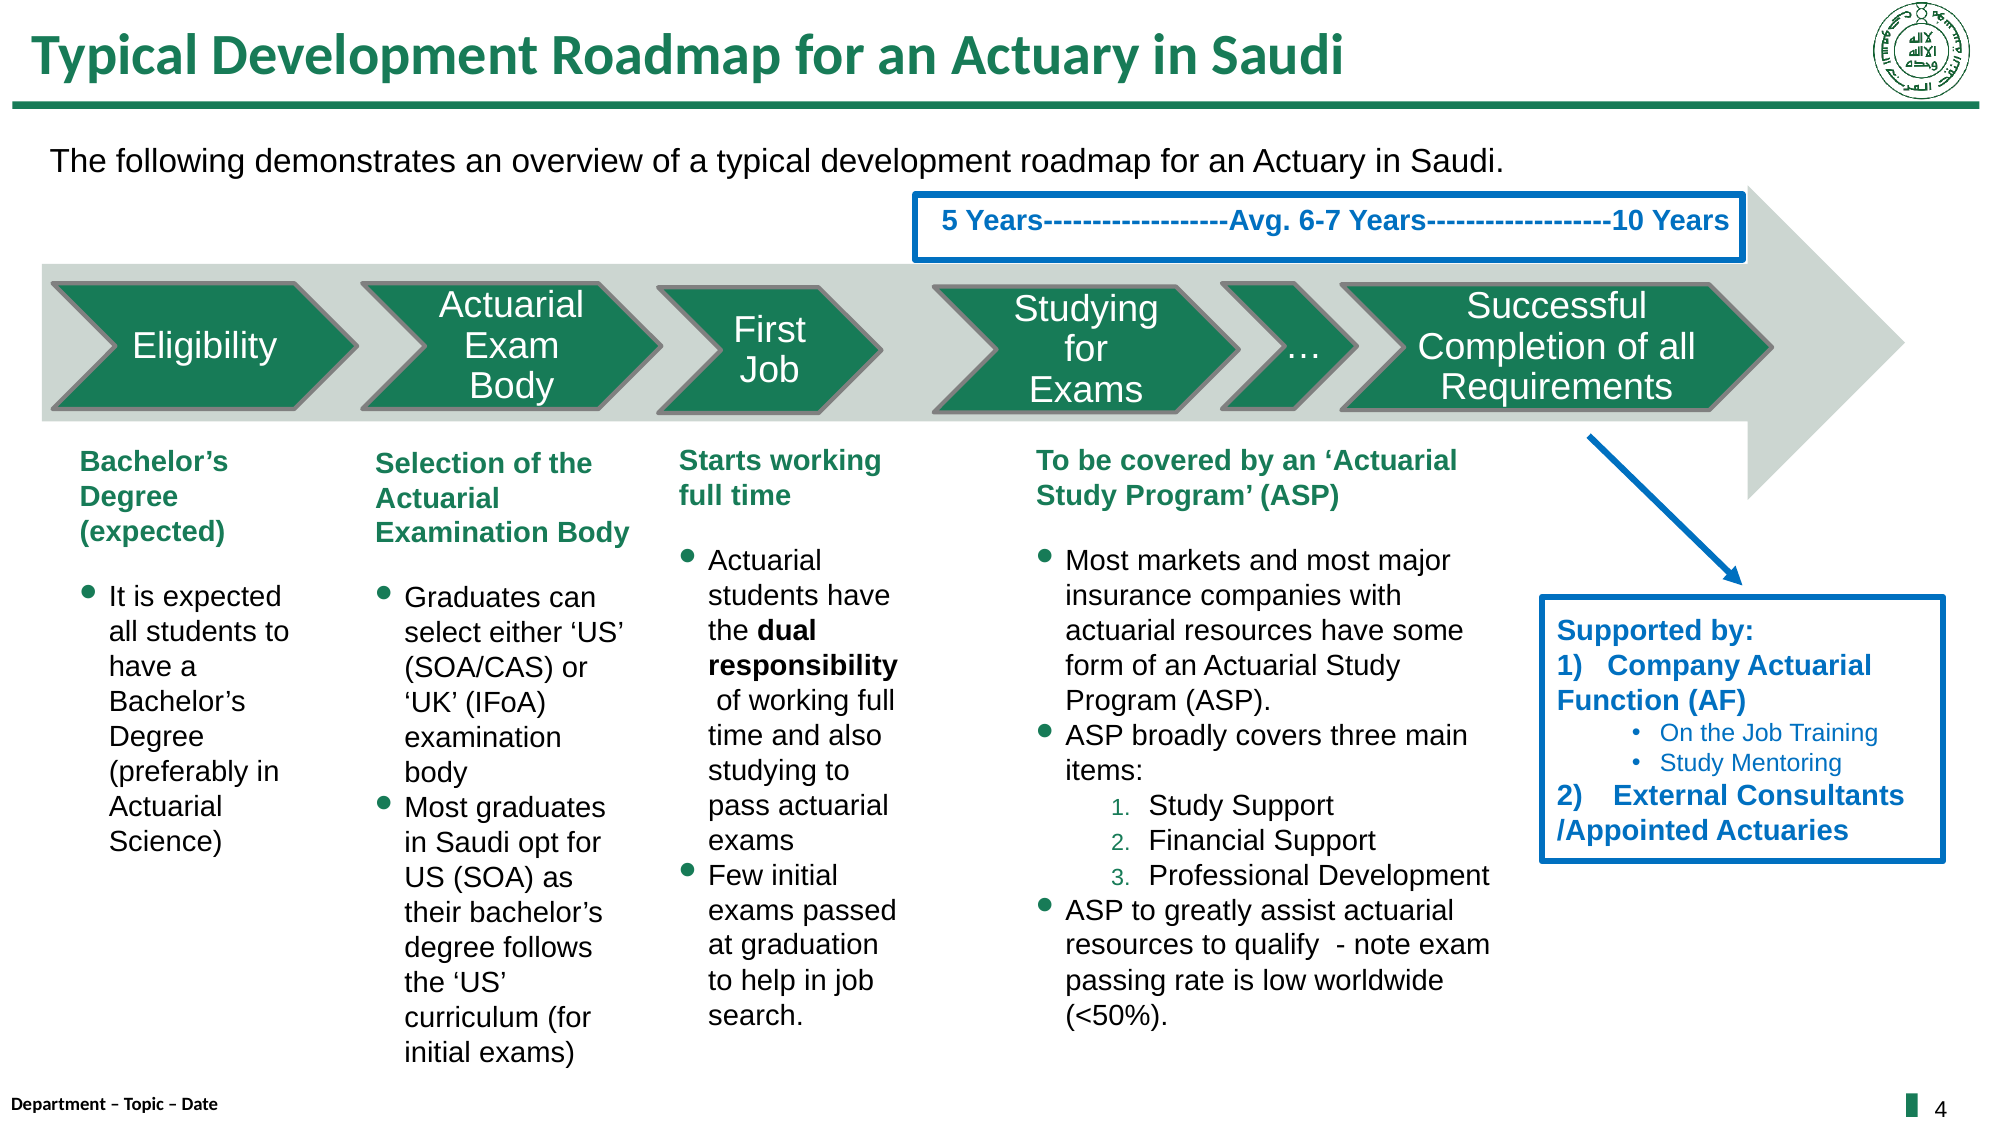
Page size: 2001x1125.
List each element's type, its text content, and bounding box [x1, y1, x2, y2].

text_box Supported by: 1) Company Actuarial Function (AF) On the Job Training Study Mentoring External Consultants /Appointed Actuaries [1542, 596, 1943, 862]
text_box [1588, 435, 1743, 586]
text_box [41, 185, 1906, 501]
title Typical Development Roadmap for an Actuary in Saudi [31, 1, 1954, 100]
text_box Selection of the Actuarial Examination Body Graduates can select either ‘US’ (SOA/CAS) or ‘UK’ (IFoA) examination body Most graduates in Saudi opt for US (SOA) as their bachelor’s degree follows the ‘US’ curriculum (for initial exams) [360, 512, 646, 1076]
picture [1862, 2, 1981, 101]
text_box Bachelor’s Degree (expected) It is expected all students to have a Bachelor’s Degree (preferably in Actuarial Science) [64, 512, 318, 865]
text_box To be covered by an ‘Actuarial Study Program’ (ASP) Most markets and most major insurance companies with actuarial resources have some form of an Actuarial Study Program (ASP). ASP broadly covers three main items: Study Support Financial Support Professional Development ASP to greatly assist actuarial resources to qualify - note exam passing rate is low worldwide (<50%). [1021, 512, 1529, 1039]
text_box Starts working full time Actuarial students have the dual responsibility of working full time and also studying to pass actuarial exams Few initial exams passed at graduation to help in job search. [664, 512, 916, 1039]
text_box The following demonstrates an overview of a typical development roadmap for an Actuary in Saudi. [34, 124, 1532, 194]
